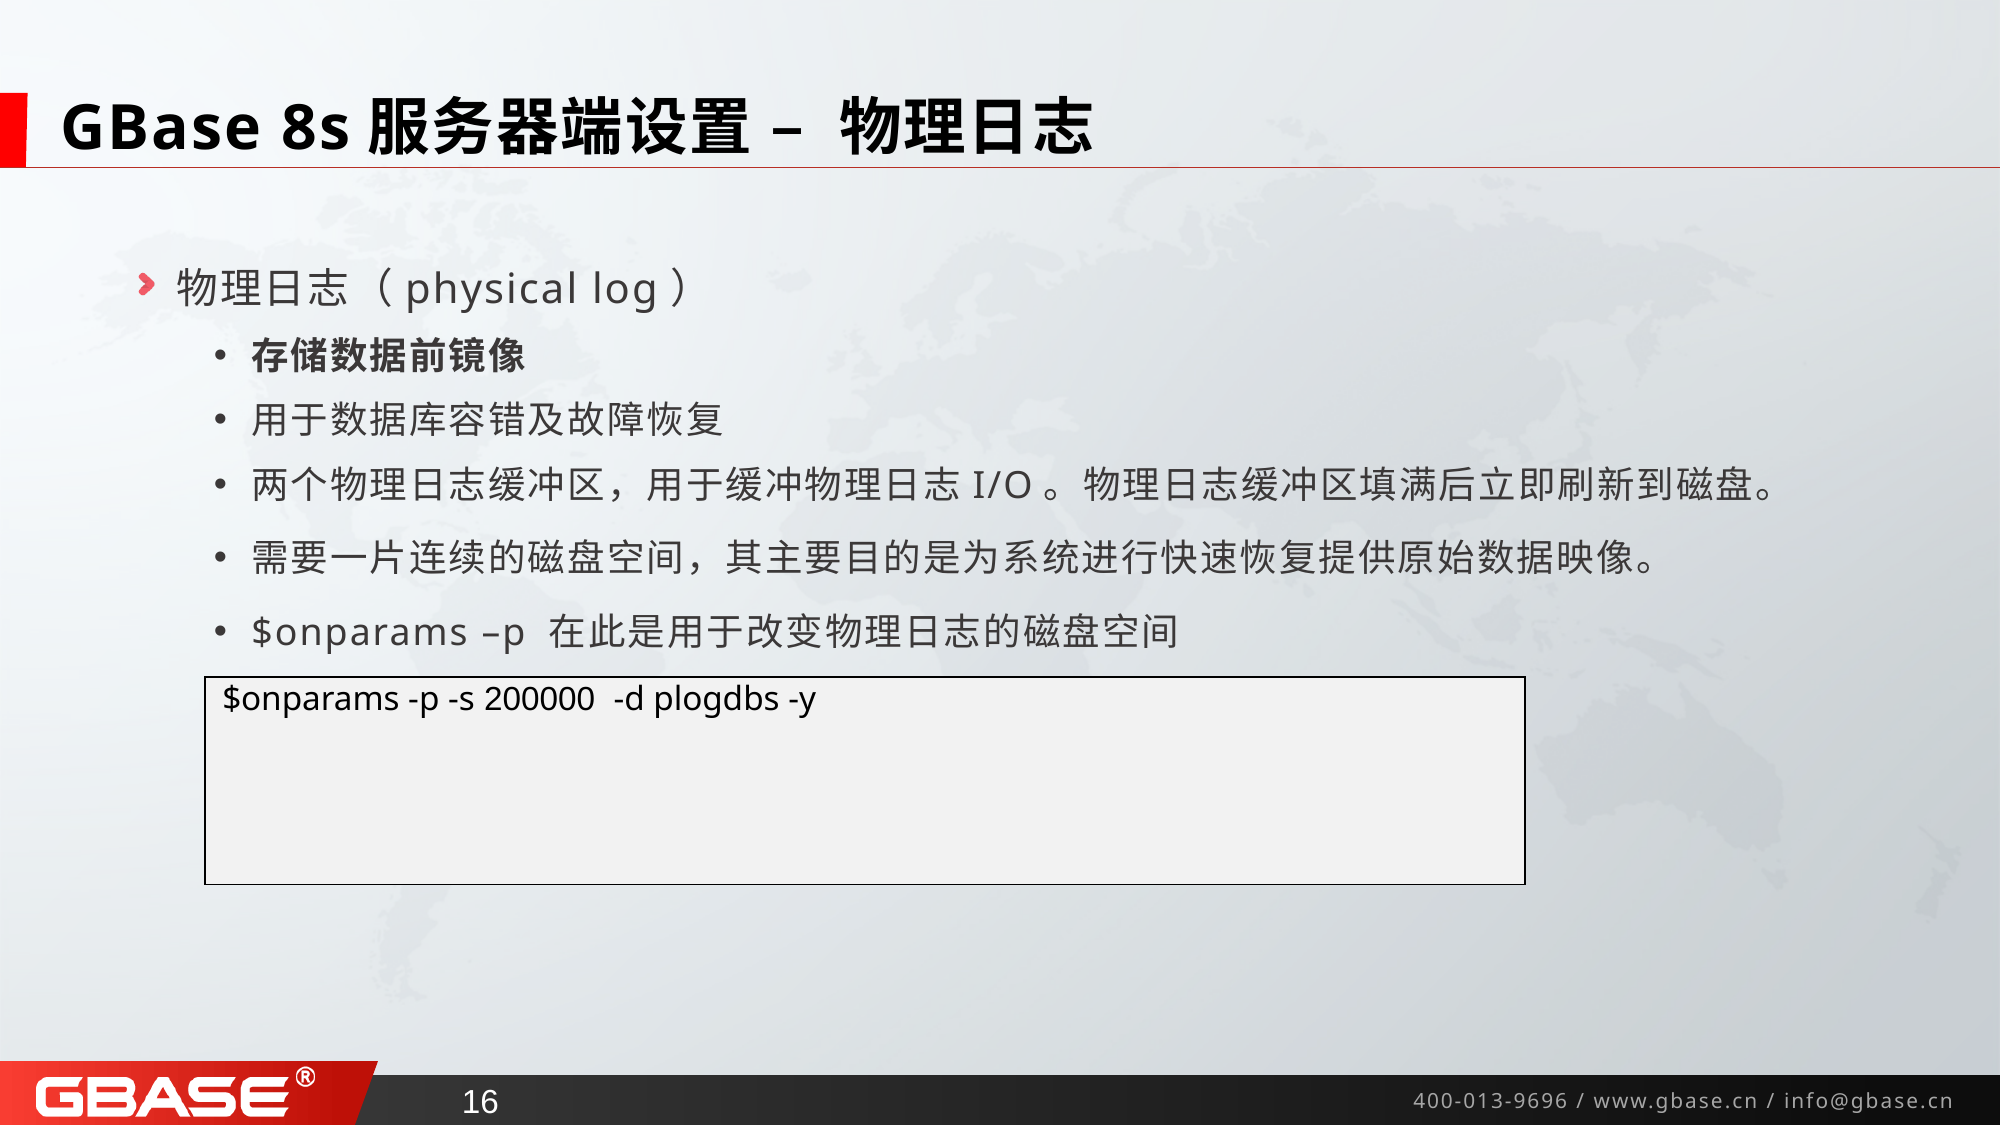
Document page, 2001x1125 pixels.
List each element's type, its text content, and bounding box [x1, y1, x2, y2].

list 物理日志（physical log） 存储数据前镜像 用于数据库容错及故障恢复 两个物理日志缓冲区，用于缓冲物理日志I/O。物理日志缓冲区填满后立即刷新到磁盘。 需要一片连续的磁盘空间，其主要目的是为系统进行快速恢复提供原始数据映像。 $onparams –p 在此是用于改变物理日志的磁盘空间 [123, 204, 1883, 1007]
picture [36, 1066, 315, 1117]
text_box $onparams -p -s 200000 -d plogdbs -y [204, 677, 1526, 885]
title GBase 8s服务器端设置 – 物理日志 [45, 88, 1884, 168]
picture [138, 272, 155, 302]
